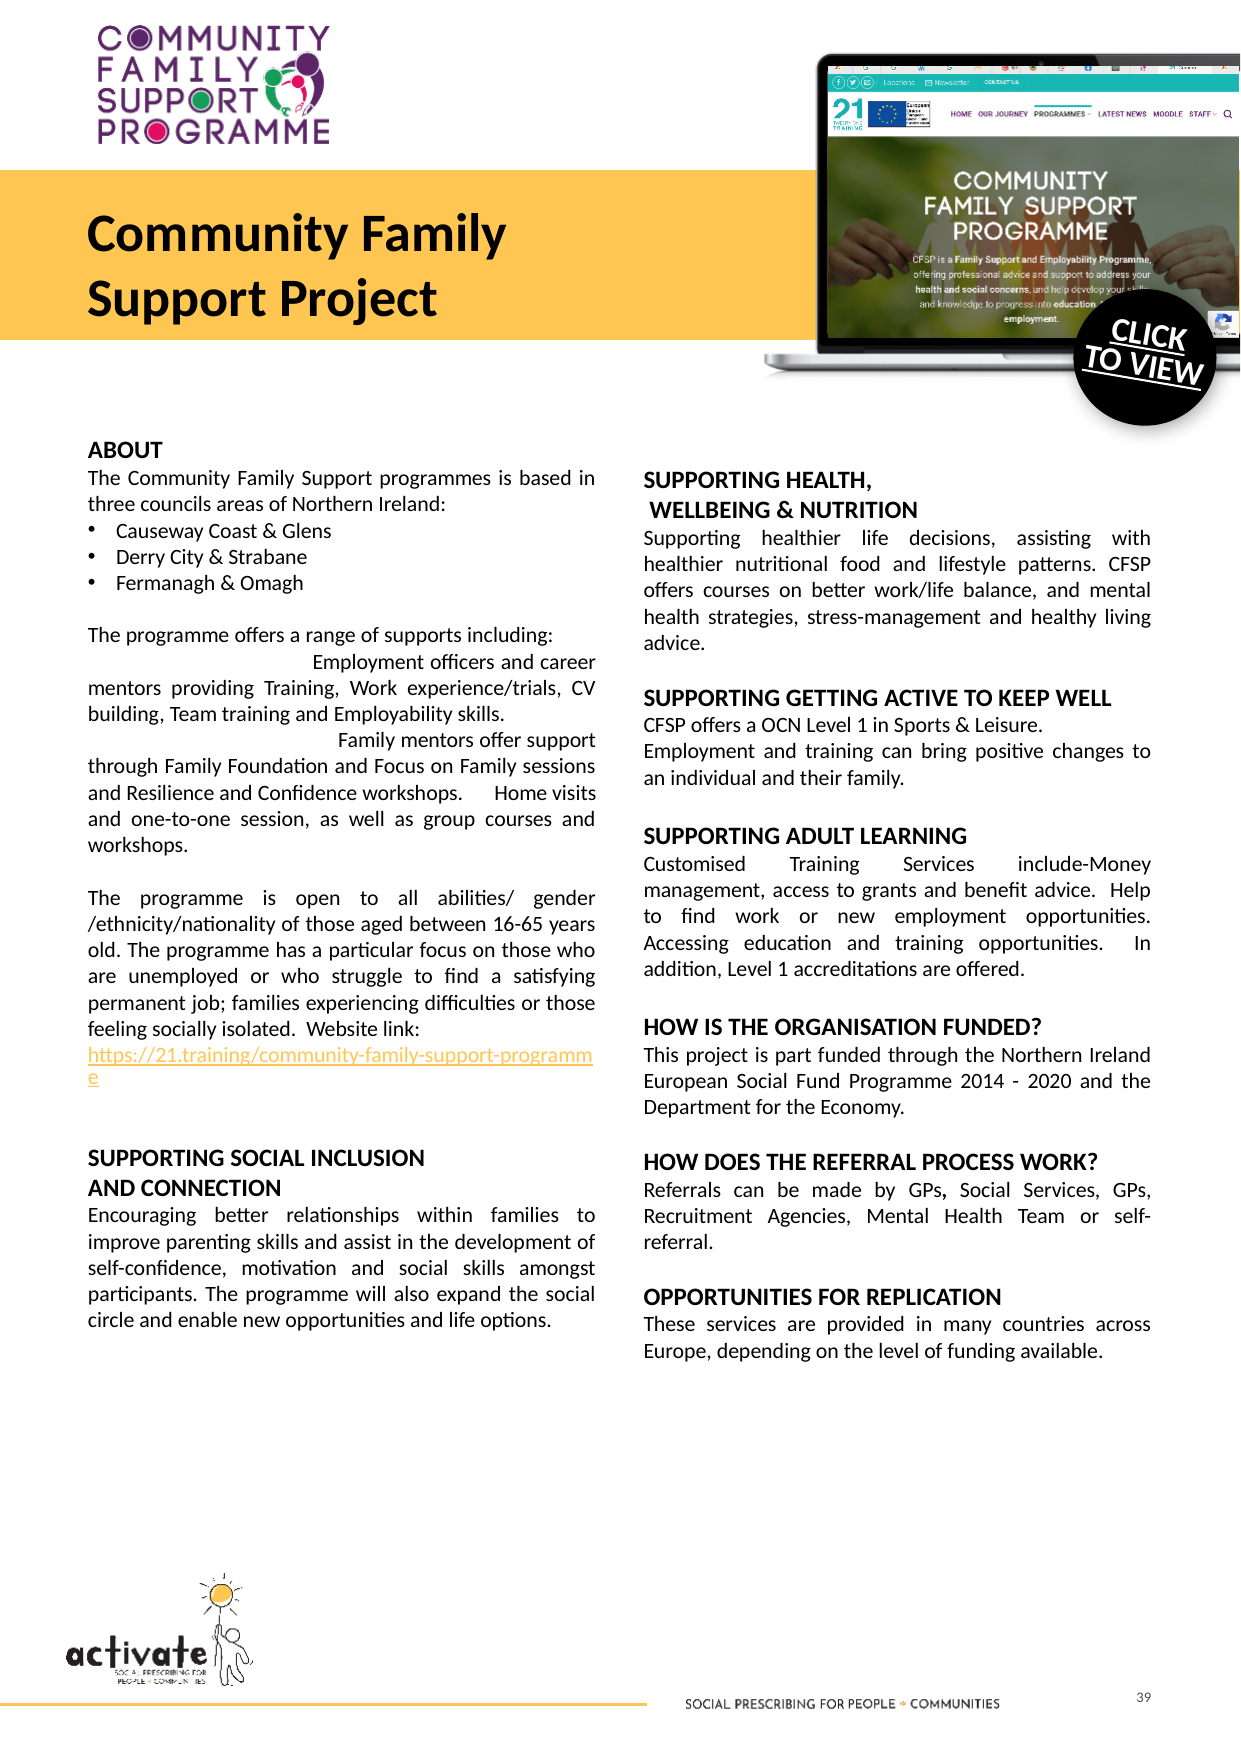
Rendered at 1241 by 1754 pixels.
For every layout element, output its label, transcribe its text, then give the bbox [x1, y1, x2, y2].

slide_number 39 [1003, 1677, 1166, 1717]
list Community Family Support Project [72, 189, 621, 332]
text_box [1067, 289, 1223, 426]
picture [738, 38, 1241, 402]
picture [679, 1695, 1003, 1714]
picture [64, 1570, 255, 1688]
picture [93, 23, 337, 147]
list ABOUT The Community Family Support programmes is based in three councils areas of Northern Ireland: Causeway Coast & Glens Derry City & Strabane Fermanagh & Omagh The programme offers a range of supports including: Employment officers and career mentors providing Training, Work experience/trials, CV building, Team training and Employability skills. Family mentors offer support through Family Foundation and Focus on Family sessions and Resilience and Confidence workshops. Home visits and one-to-one session, as well as group courses and workshops. The programme is open to all abilities/ gender /ethnicity/nationality of those aged between 16-65 years old. The programme has a particular focus on those who are unemployed or who struggle to find a satisfying permanent job; families experiencing difficulties or those feeling socially isolated. Website link: https://21.training/community-family-support-programme SUPPORTING SOCIAL INCLUSION AND CONNECTION Encouraging better relationships within families to improve parenting skills and assist in the development of self-confidence, motivation and social skills amongst participants. The programme will also expand the social circle and enable new opportunities and life options. SUPPORTING HEALTH, WELLBEING & NUTRITION Supporting healthier life decisions, assisting with healthier nutritional food and lifestyle patterns. CFSP offers courses on better work/life balance, and mental health strategies, stress-management and healthy living advice. SUPPORTING GETTING ACTIVE TO KEEP WELL CFSP offers a OCN Level 1 in Sports & Leisure. Employment and training can bring positive changes to an individual and their family. SUPPORTING ADULT LEARNING Customised Training Services include-Money management, access to grants and benefit advice. Help to find work or new employment opportunities. Accessing education and training opportunities. In addition, Level 1 accreditations are offered. HOW IS THE ORGANISATION FUNDED? This project is part funded through the Northern Ireland European Social Fund Programme 2014 - 2020 and the Department for the Economy. HOW DOES THE REFERRAL PROCESS WORK? Referrals can be made by GPs, Social Services, GPs, Recruitment Agencies, Mental Health Team or self-referral. OPPORTUNITIES FOR REPLICATION These services are provided in many countries across Europe, depending on the level of funding available. [73, 426, 1167, 1336]
